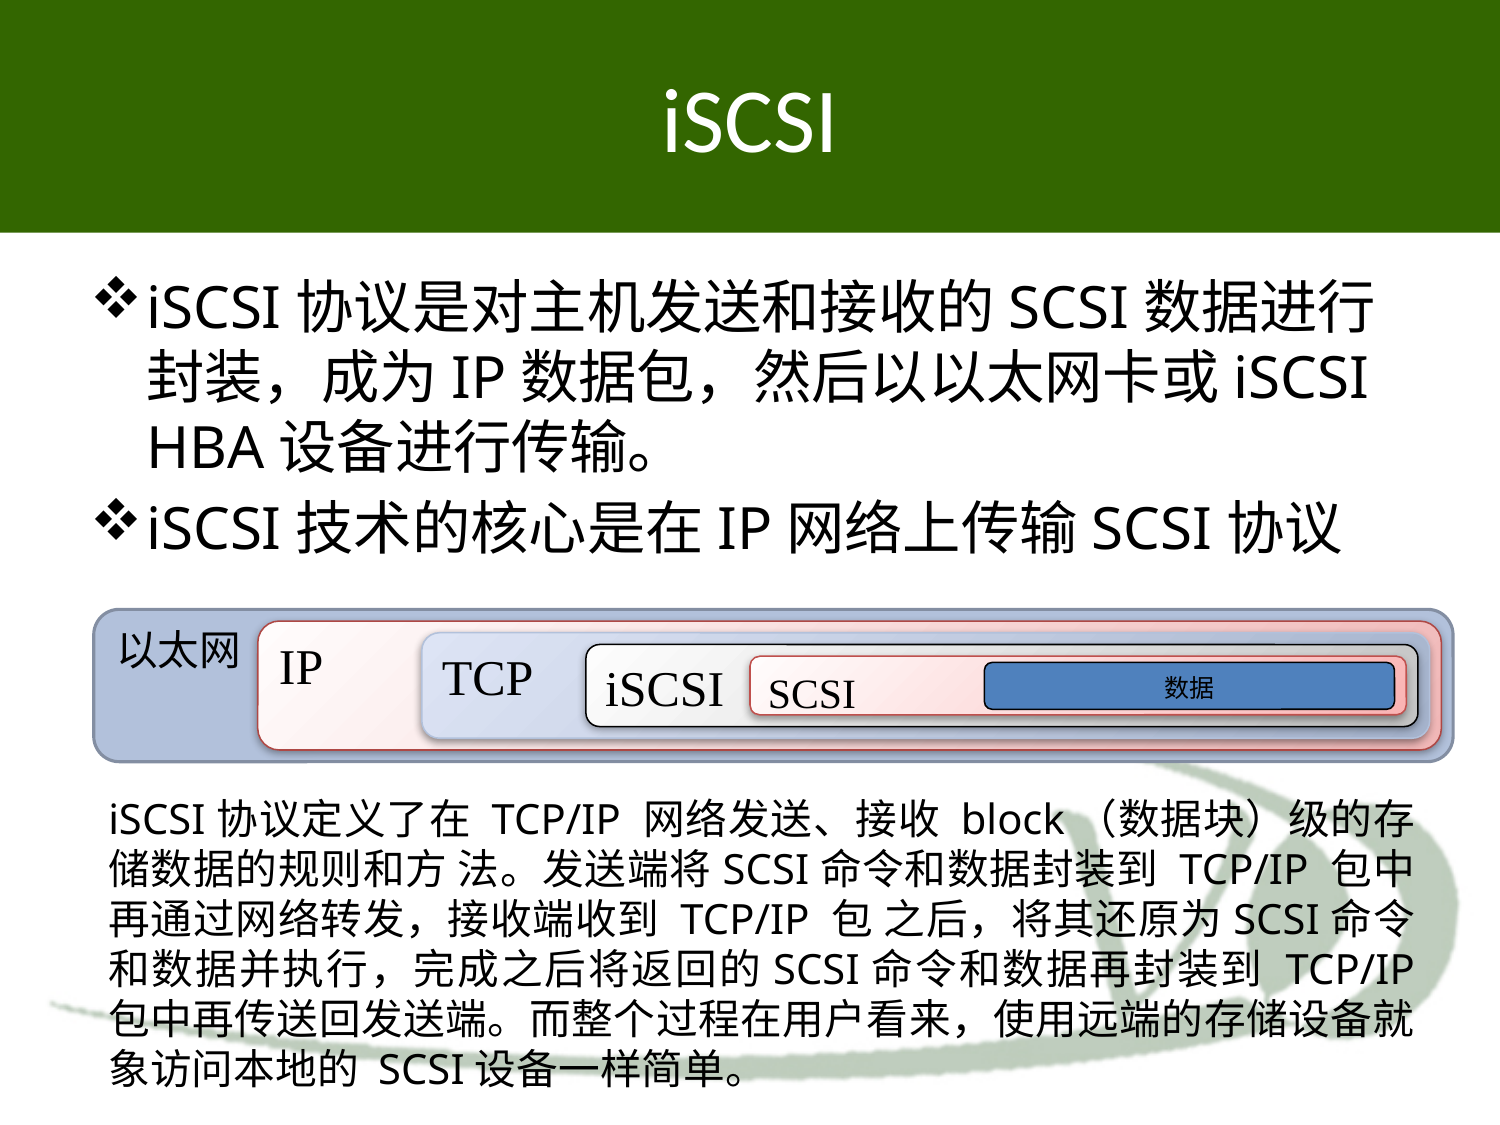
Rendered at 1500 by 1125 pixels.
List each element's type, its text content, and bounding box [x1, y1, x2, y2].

picture [0, 578, 1500, 1125]
text_box iSCSI协议定义了在 TCP/IP 网络发送、接收 block（数据块）级的存储数据的规则和方 法。发送端将SCSI命令和数据封装到 TCP/IP 包中再通过网络转发，接收端收到 TCP/IP 包 之后，将其还原为SCSI命令和数据并执行，完成之后将返回的SCSI命令和数据再封装到 TCP/IP 包中再传送回发送端。而整个过程在用户看来，使用远端的存储设备就象访问本地的 SCSI设备一样简单。 [93, 785, 1430, 1100]
title iSCSI [0, 0, 1500, 233]
list iSCSI协议是对主机发送和接收的SCSI数据进行封装，成为IP数据包，然后以以太网卡或iSCSI HBA设备进行传输。 iSCSI技术的核心是在IP网络上传输SCSI协议 [74, 262, 1426, 1006]
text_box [93, 609, 1454, 762]
